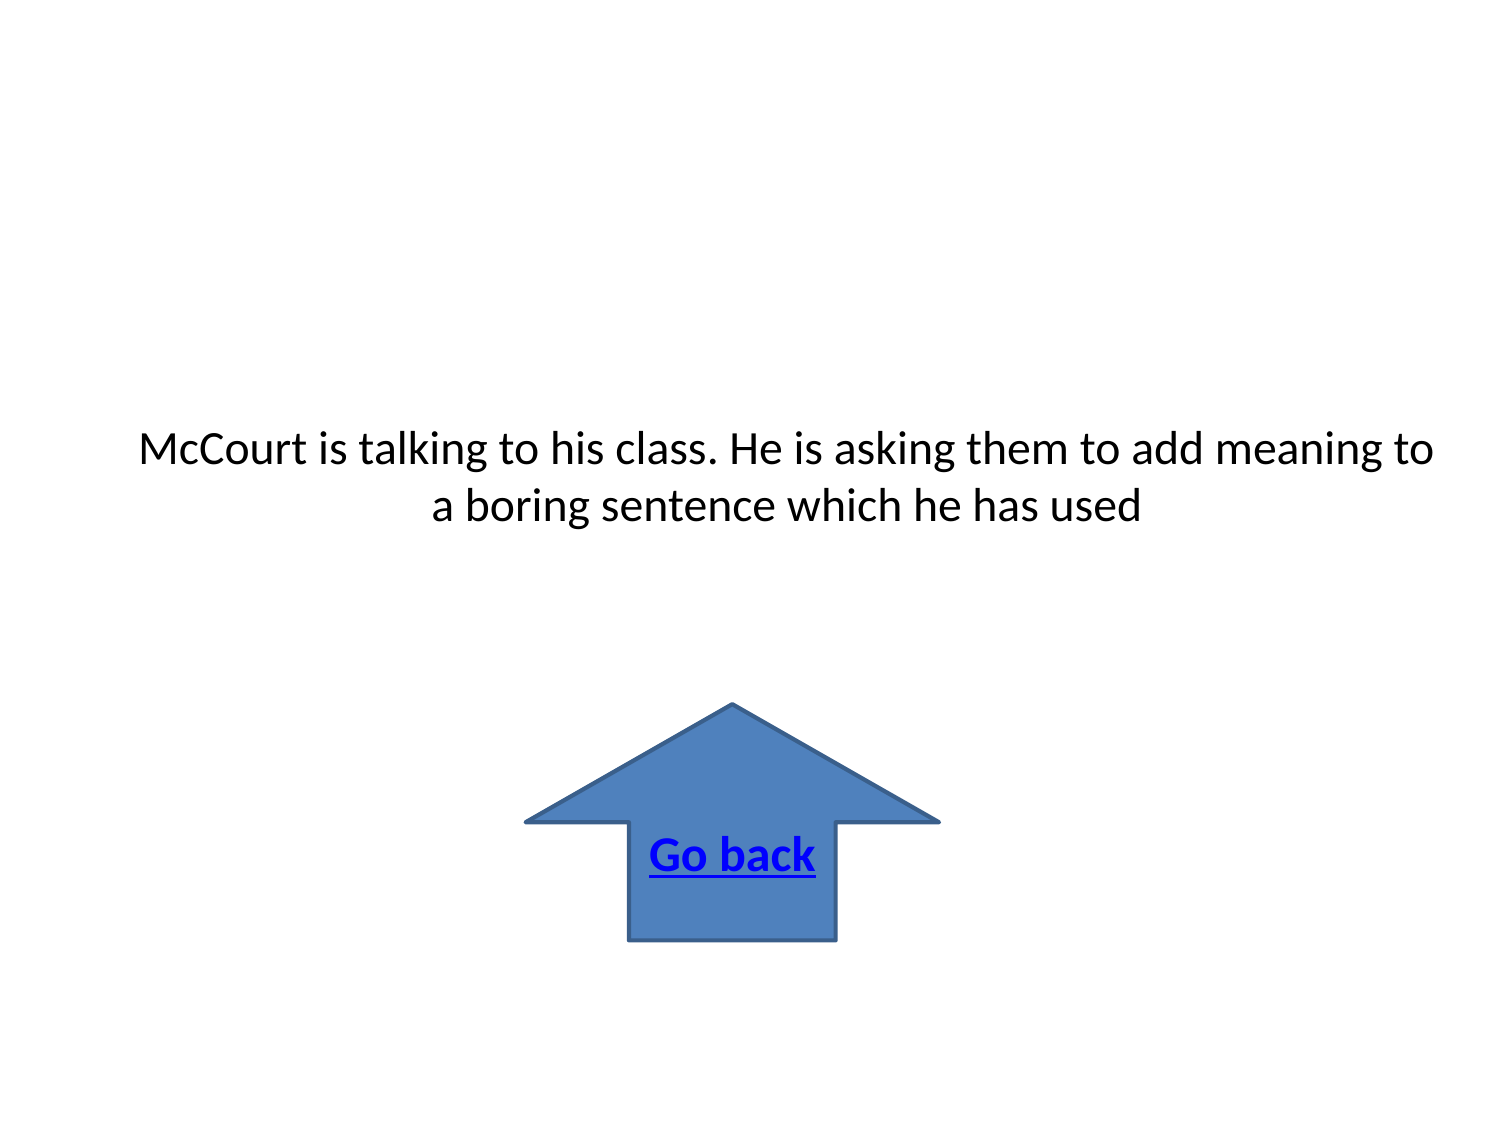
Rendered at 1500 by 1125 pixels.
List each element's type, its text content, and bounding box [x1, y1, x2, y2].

title McCourt is talking to his class. He is asking them to add meaning to a boring sentence which he has used [112, 408, 1463, 597]
